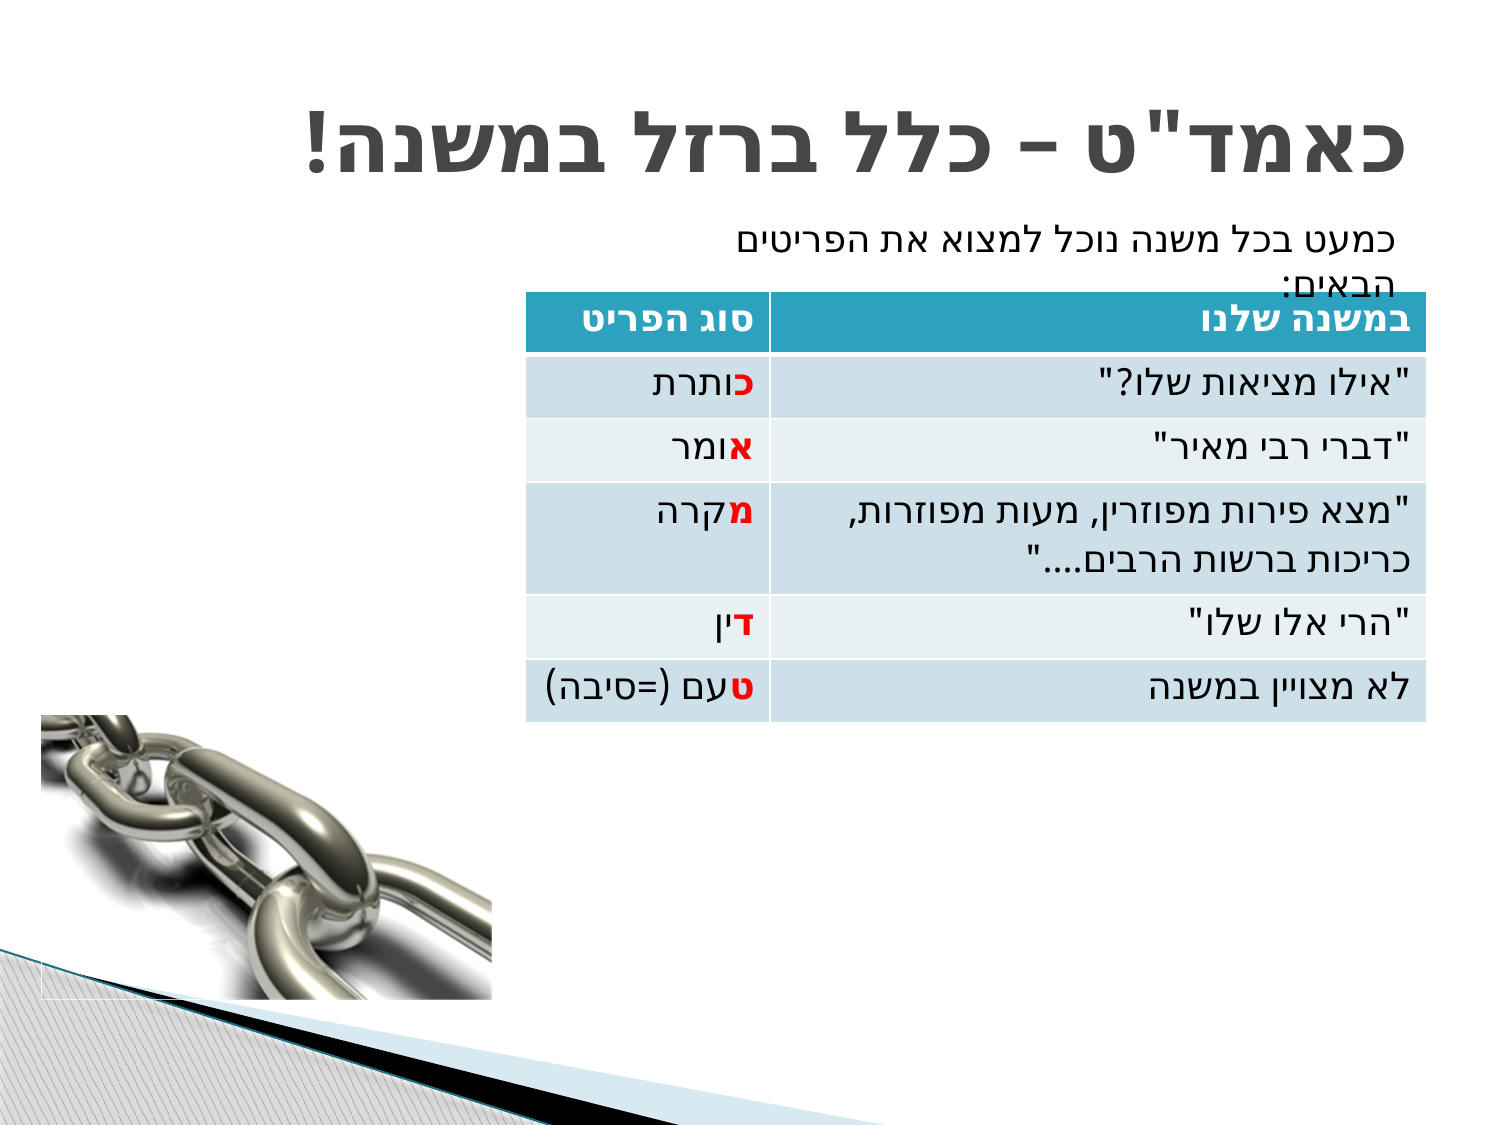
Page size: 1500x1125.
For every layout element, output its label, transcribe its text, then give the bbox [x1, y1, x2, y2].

title כאמד"ט – כלל ברזל במשנה! [75, 45, 1425, 233]
table_header סוג הפריט [526, 292, 769, 352]
table_cell כותרת [526, 357, 769, 418]
table_cell "הרי אלו שלו" [771, 596, 1426, 658]
table_header במשנה שלנו [771, 292, 1426, 352]
table_cell מקרה [526, 483, 769, 594]
table_cell "דברי רבי מאיר" [771, 419, 1426, 481]
table_cell דין [526, 596, 769, 658]
table_cell טעם (=סיבה) [526, 660, 769, 722]
table_cell "אילו מציאות שלו?" [771, 357, 1426, 418]
picture [41, 715, 492, 1000]
table_cell "מצא פירות מפוזרין, מעות מפוזרות, כריכות ברשות הרבים...." [771, 483, 1426, 594]
table_cell אומר [526, 419, 769, 481]
text_box כמעט בכל משנה נוכל למצוא את הפריטים הבאים: [608, 208, 1412, 313]
table_cell לא מצויין במשנה [771, 660, 1426, 722]
